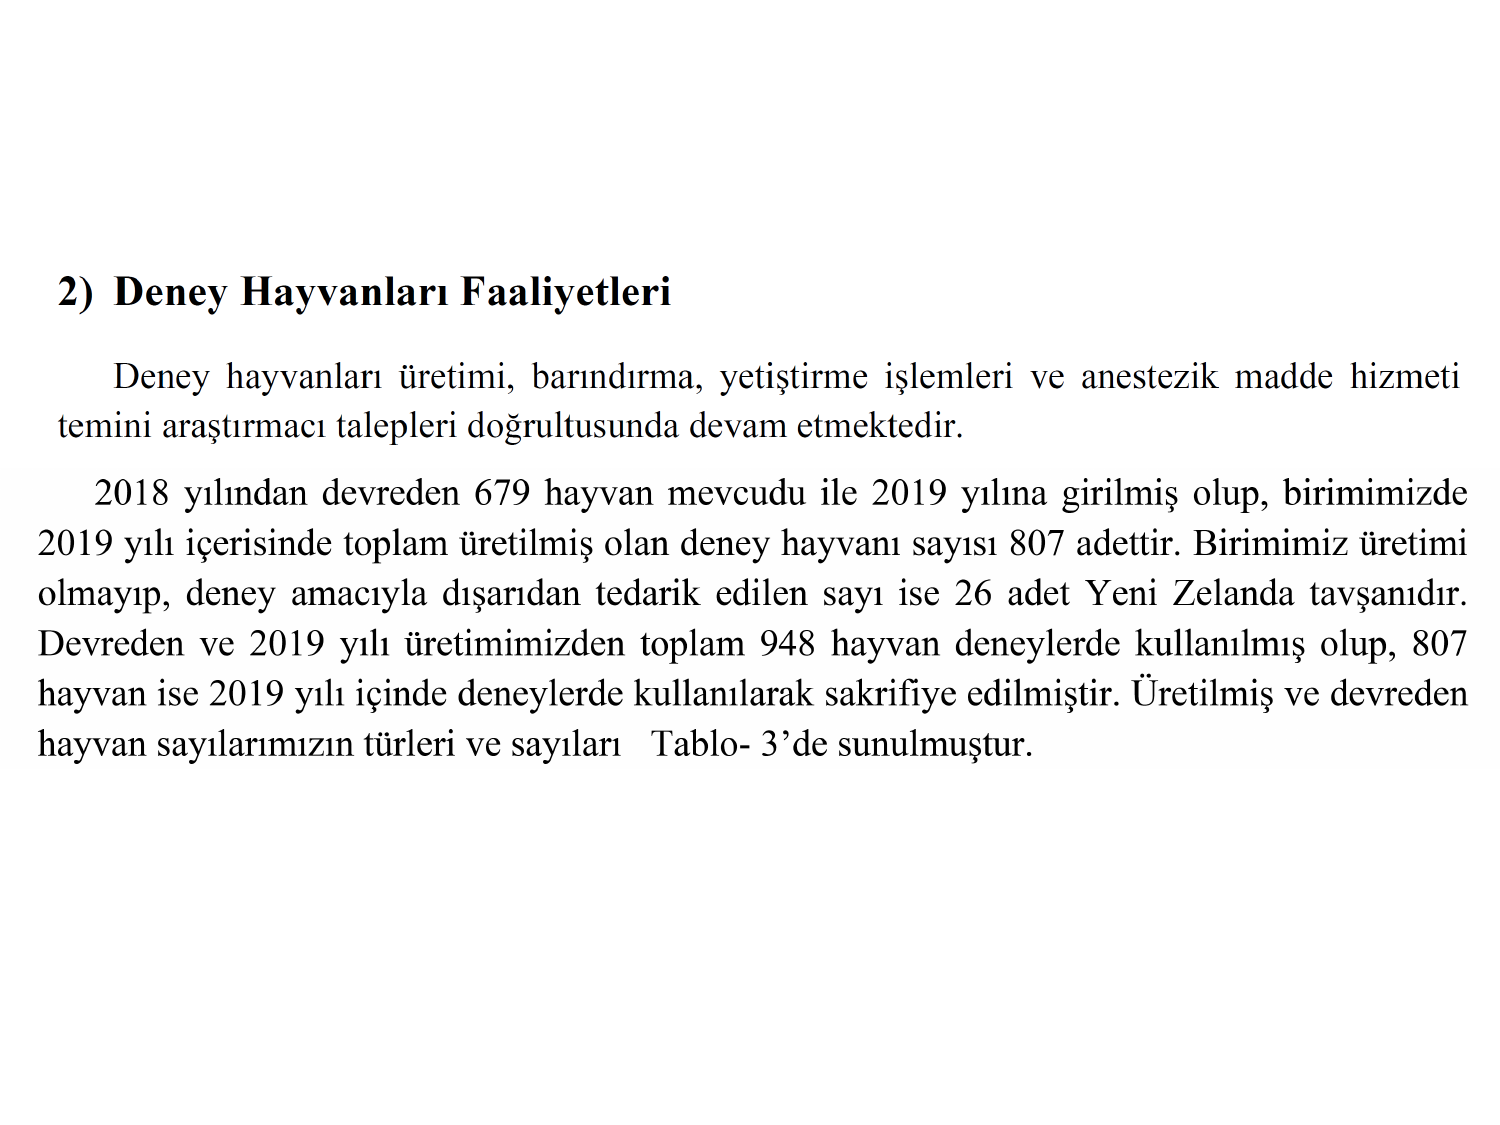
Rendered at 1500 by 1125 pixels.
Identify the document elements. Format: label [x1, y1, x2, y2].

picture [0, 245, 1500, 769]
